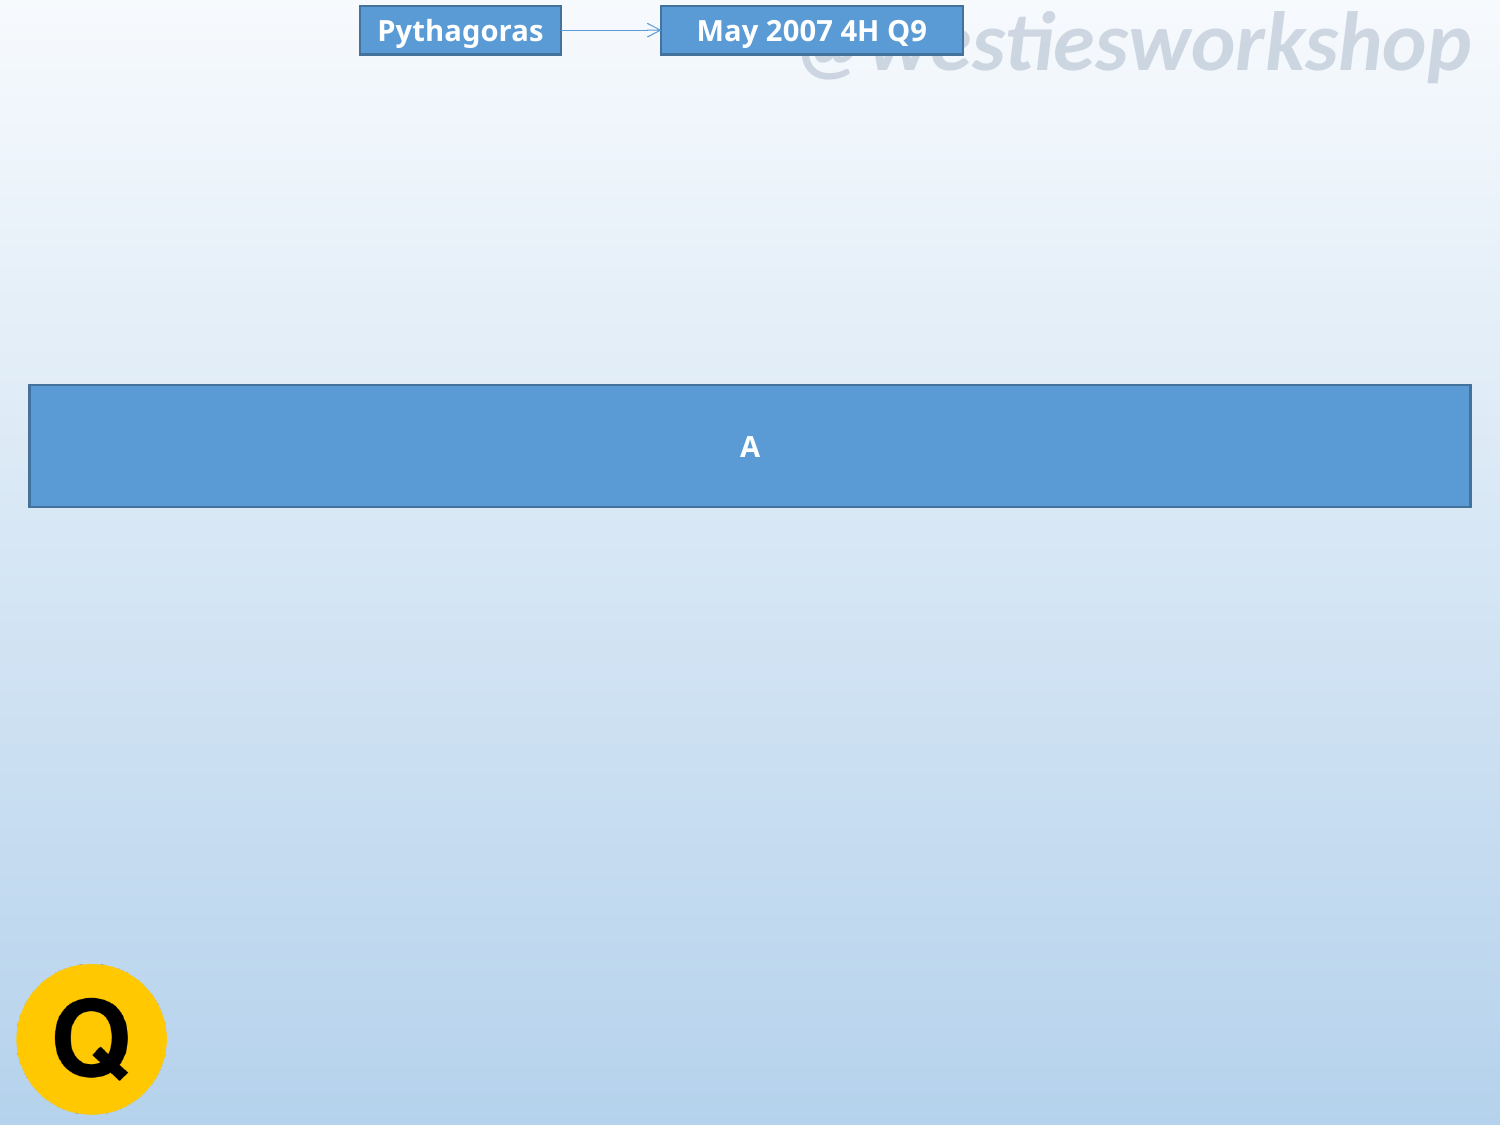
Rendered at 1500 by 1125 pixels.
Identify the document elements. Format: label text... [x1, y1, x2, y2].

picture [29, 385, 1471, 508]
text_box May 2007 4H Q9 [660, 5, 964, 56]
picture [0, 940, 191, 1125]
text_box Pythagoras [359, 5, 562, 56]
